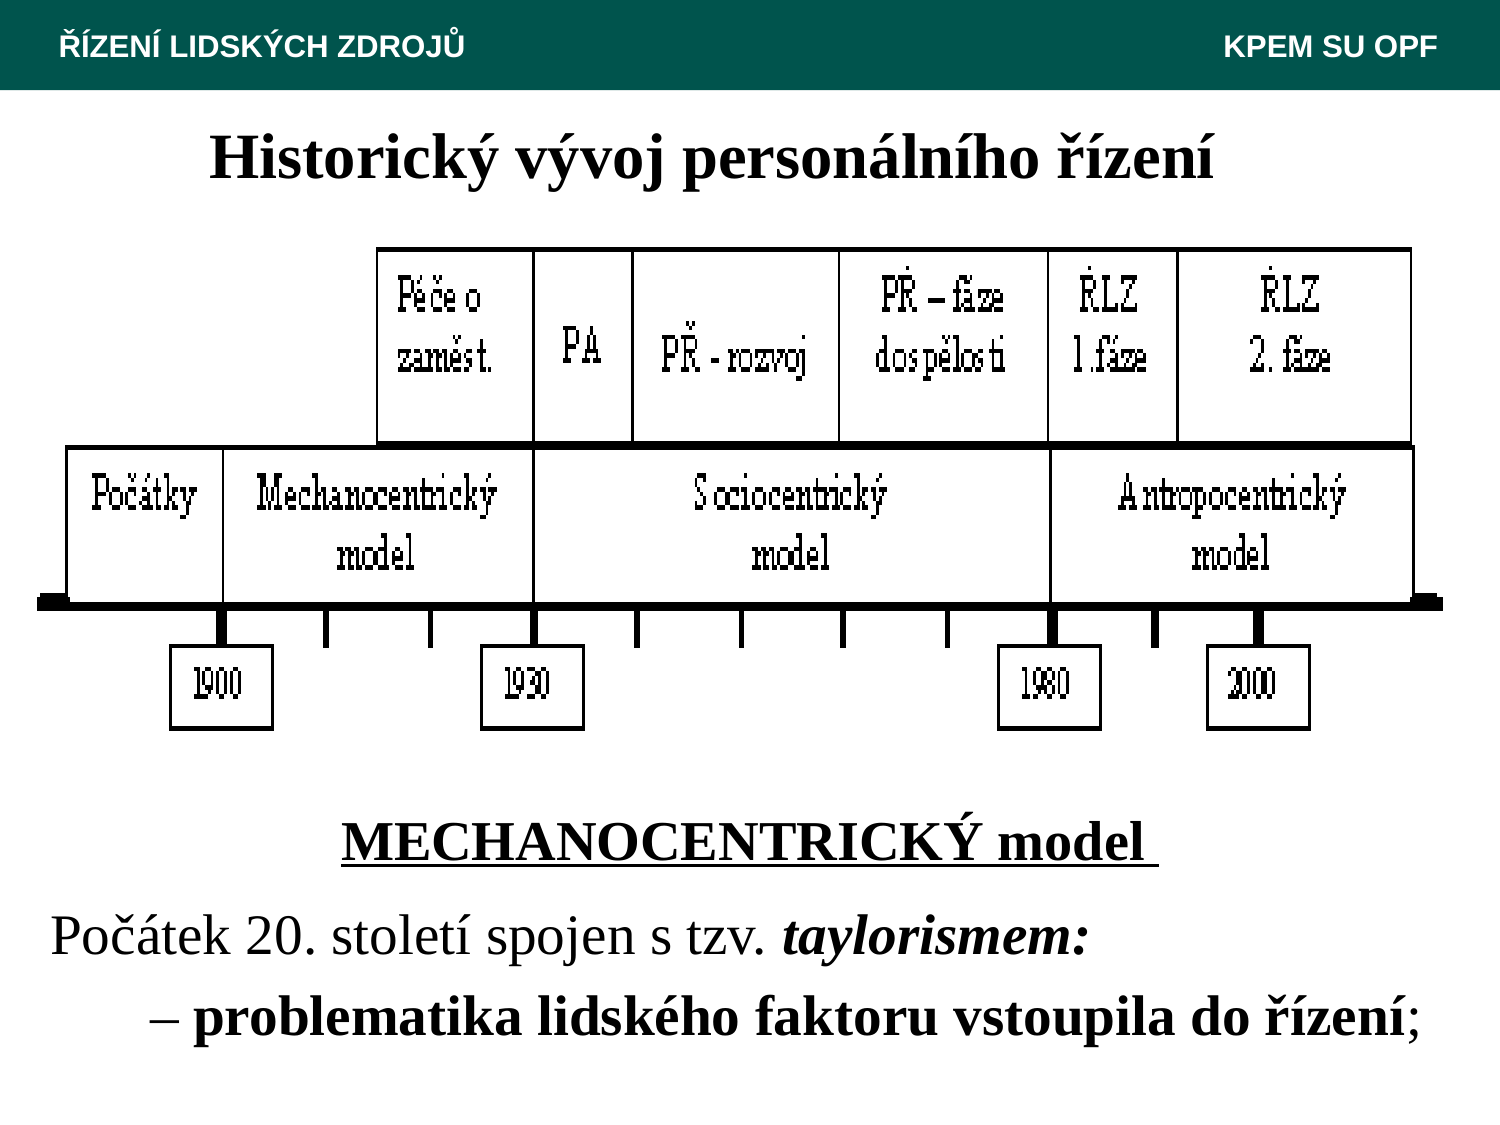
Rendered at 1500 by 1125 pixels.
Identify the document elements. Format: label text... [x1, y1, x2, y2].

text_box ŘÍZENÍ LIDSKÝCH ZDROJŮ KPEM SU OPF [0, 0, 1500, 92]
picture [34, 234, 1454, 751]
title Historický vývoj personálního řízení [52, 105, 1372, 200]
list MECHANOCENTRICKÝ model Počátek 20. století spojen s tzv. taylorismem: – problematika lidského faktoru vstoupila do řízení; [34, 796, 1466, 1091]
